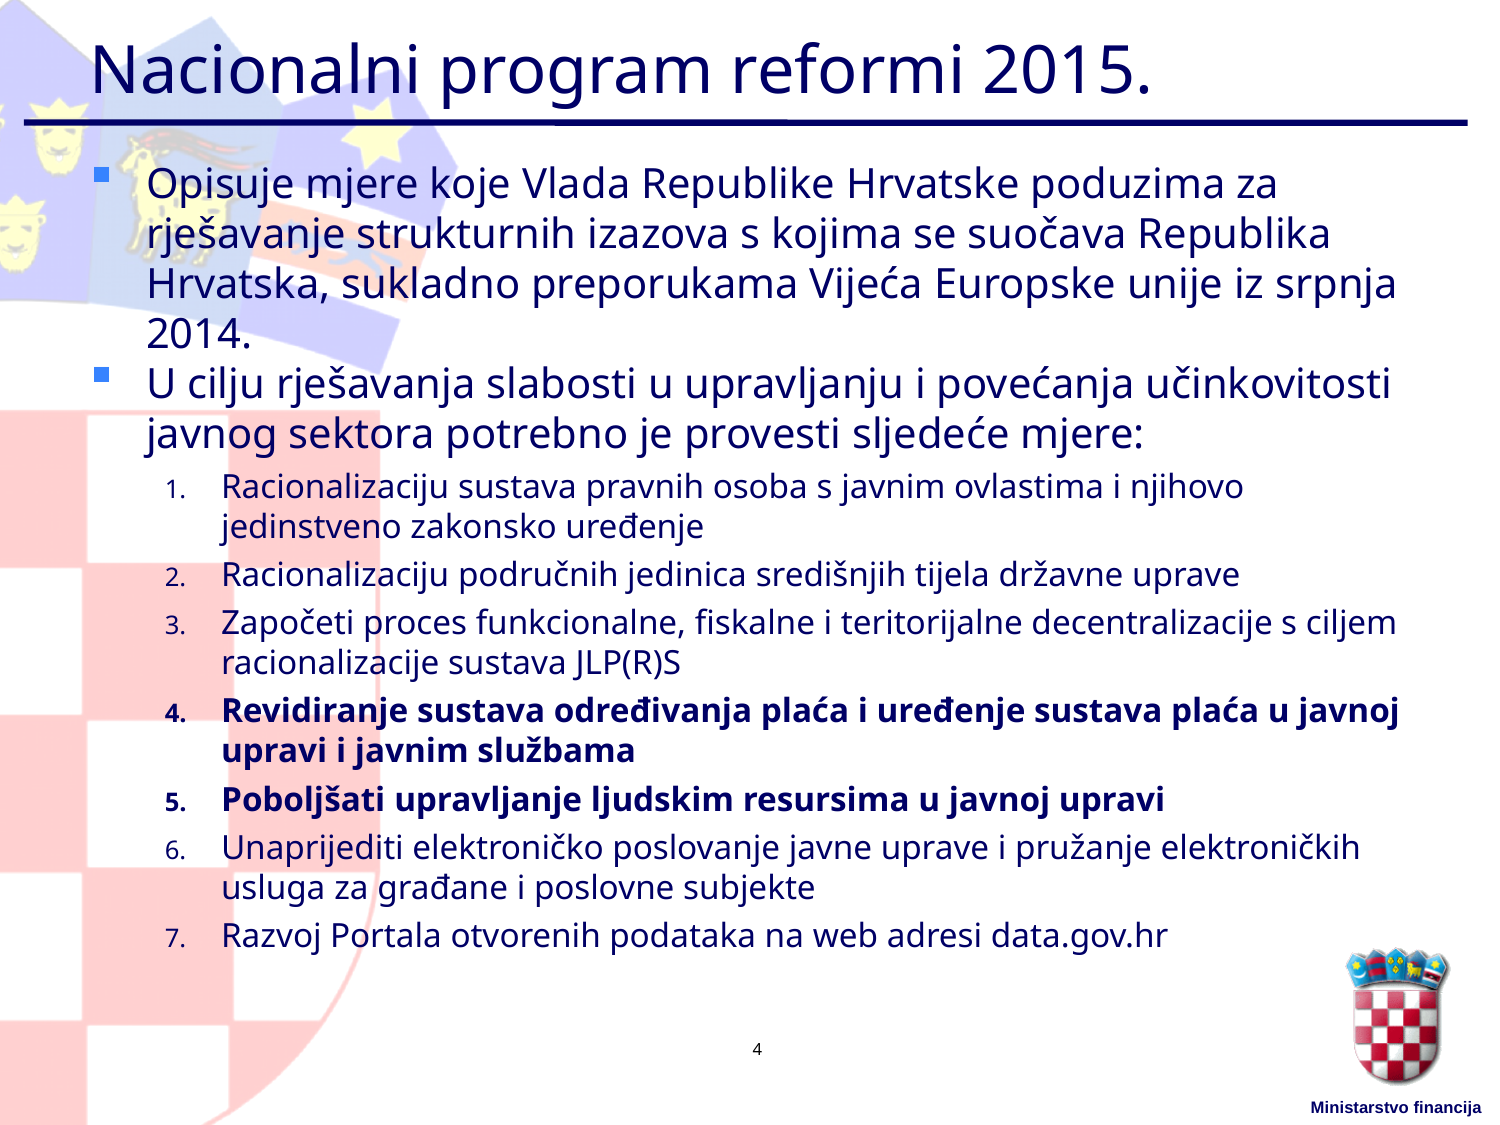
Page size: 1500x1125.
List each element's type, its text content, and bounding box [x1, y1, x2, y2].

picture [1345, 947, 1451, 1086]
title Nacionalni program reformi 2015. [75, 19, 1425, 102]
list Opisuje mjere koje Vlada Republike Hrvatske poduzima za rješavanje strukturnih izazova s kojima se suočava Republika Hrvatska, sukladno preporukama Vijeća Europske unije iz srpnja 2014. U cilju rješavanja slabosti u upravljanju i povećanja učinkovitosti javnog sektora potrebno je provesti sljedeće mjere: Racionalizaciju sustava pravnih osoba s javnim ovlastima i njihovo jedinstveno zakonsko uređenje Racionalizaciju područnih jedinica središnjih tijela državne uprave Započeti proces funkcionalne, fiskalne i teritorijalne decentralizacije s ciljem racionalizacije sustava JLP(R)S Revidiranje sustava određivanja plaća i uređenje sustava plaća u javnoj upravi i javnim službama Poboljšati upravljanje ljudskim resursima u javnoj upravi Unaprijediti elektroničko poslovanje javne uprave i pružanje elektroničkih usluga za građane i poslovne subjekte Razvoj Portala otvorenih podataka na web adresi data.gov.hr [75, 149, 1425, 1005]
slide_number 4 [741, 1041, 763, 1062]
